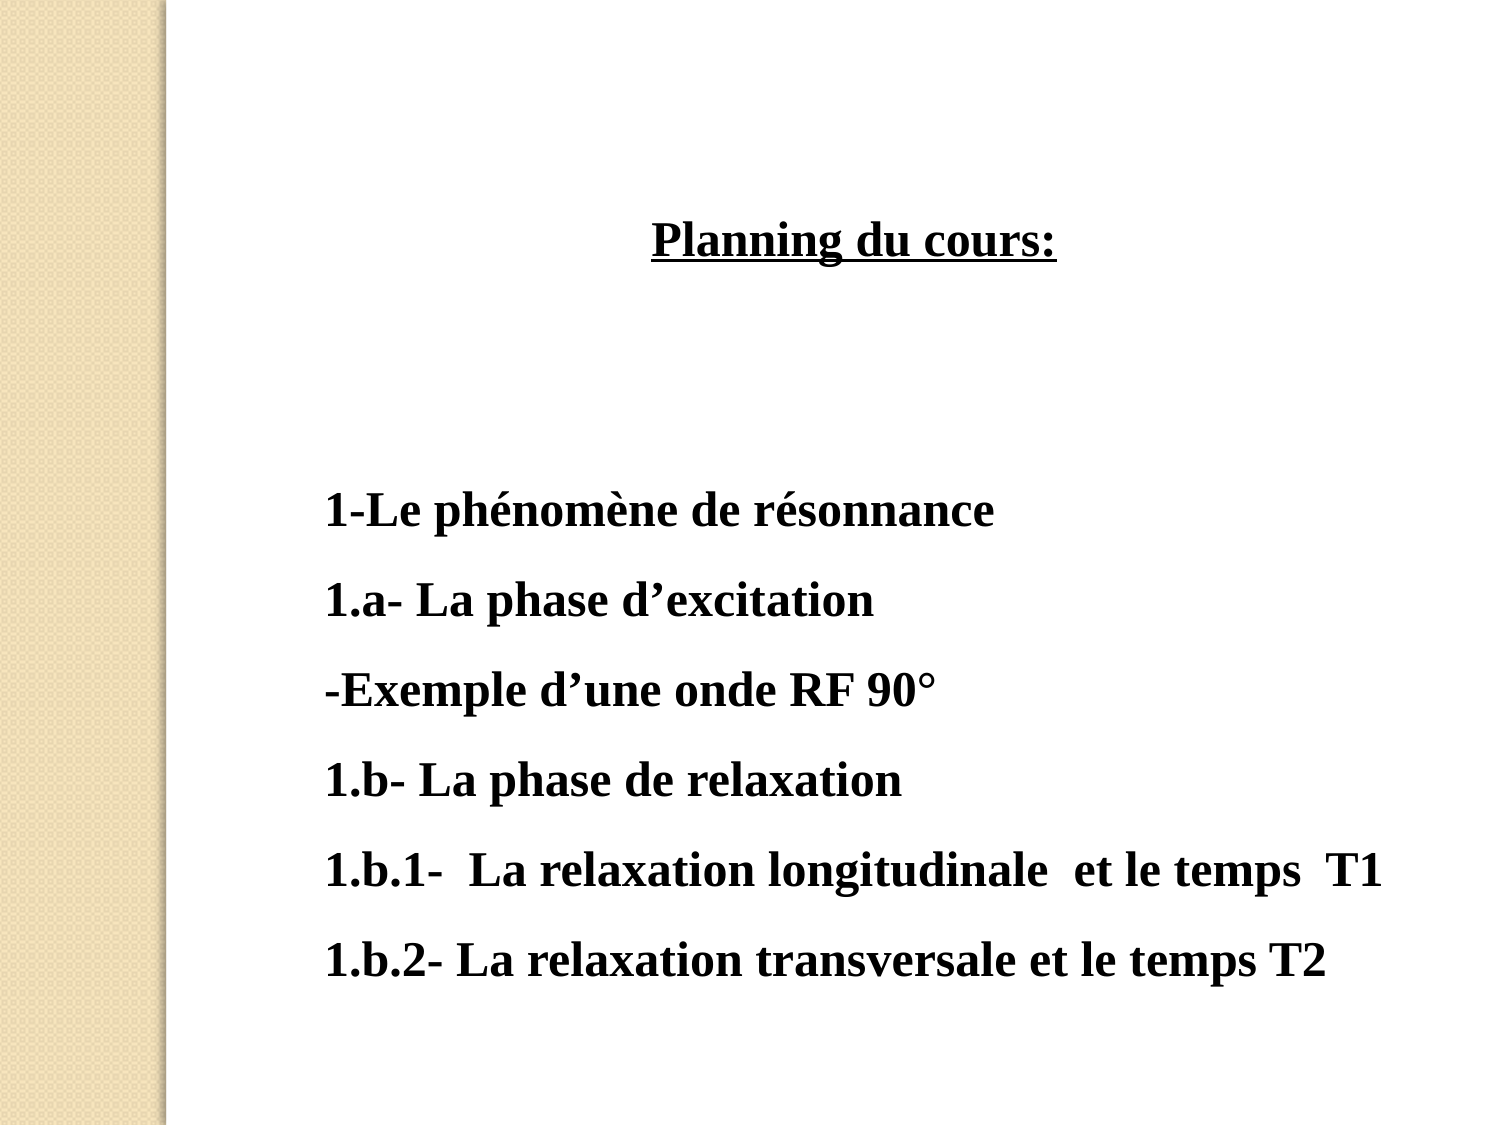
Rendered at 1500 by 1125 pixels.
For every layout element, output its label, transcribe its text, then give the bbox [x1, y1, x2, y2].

text_box Planning du cours: 1-Le phénomène de résonnance 1.a- La phase d’excitation -Exemple d’une onde RF 90° 1.b- La phase de relaxation 1.b.1- La relaxation longitudinale et le temps T1 1.b.2- La relaxation transversale et le temps T2 [309, 199, 1400, 994]
